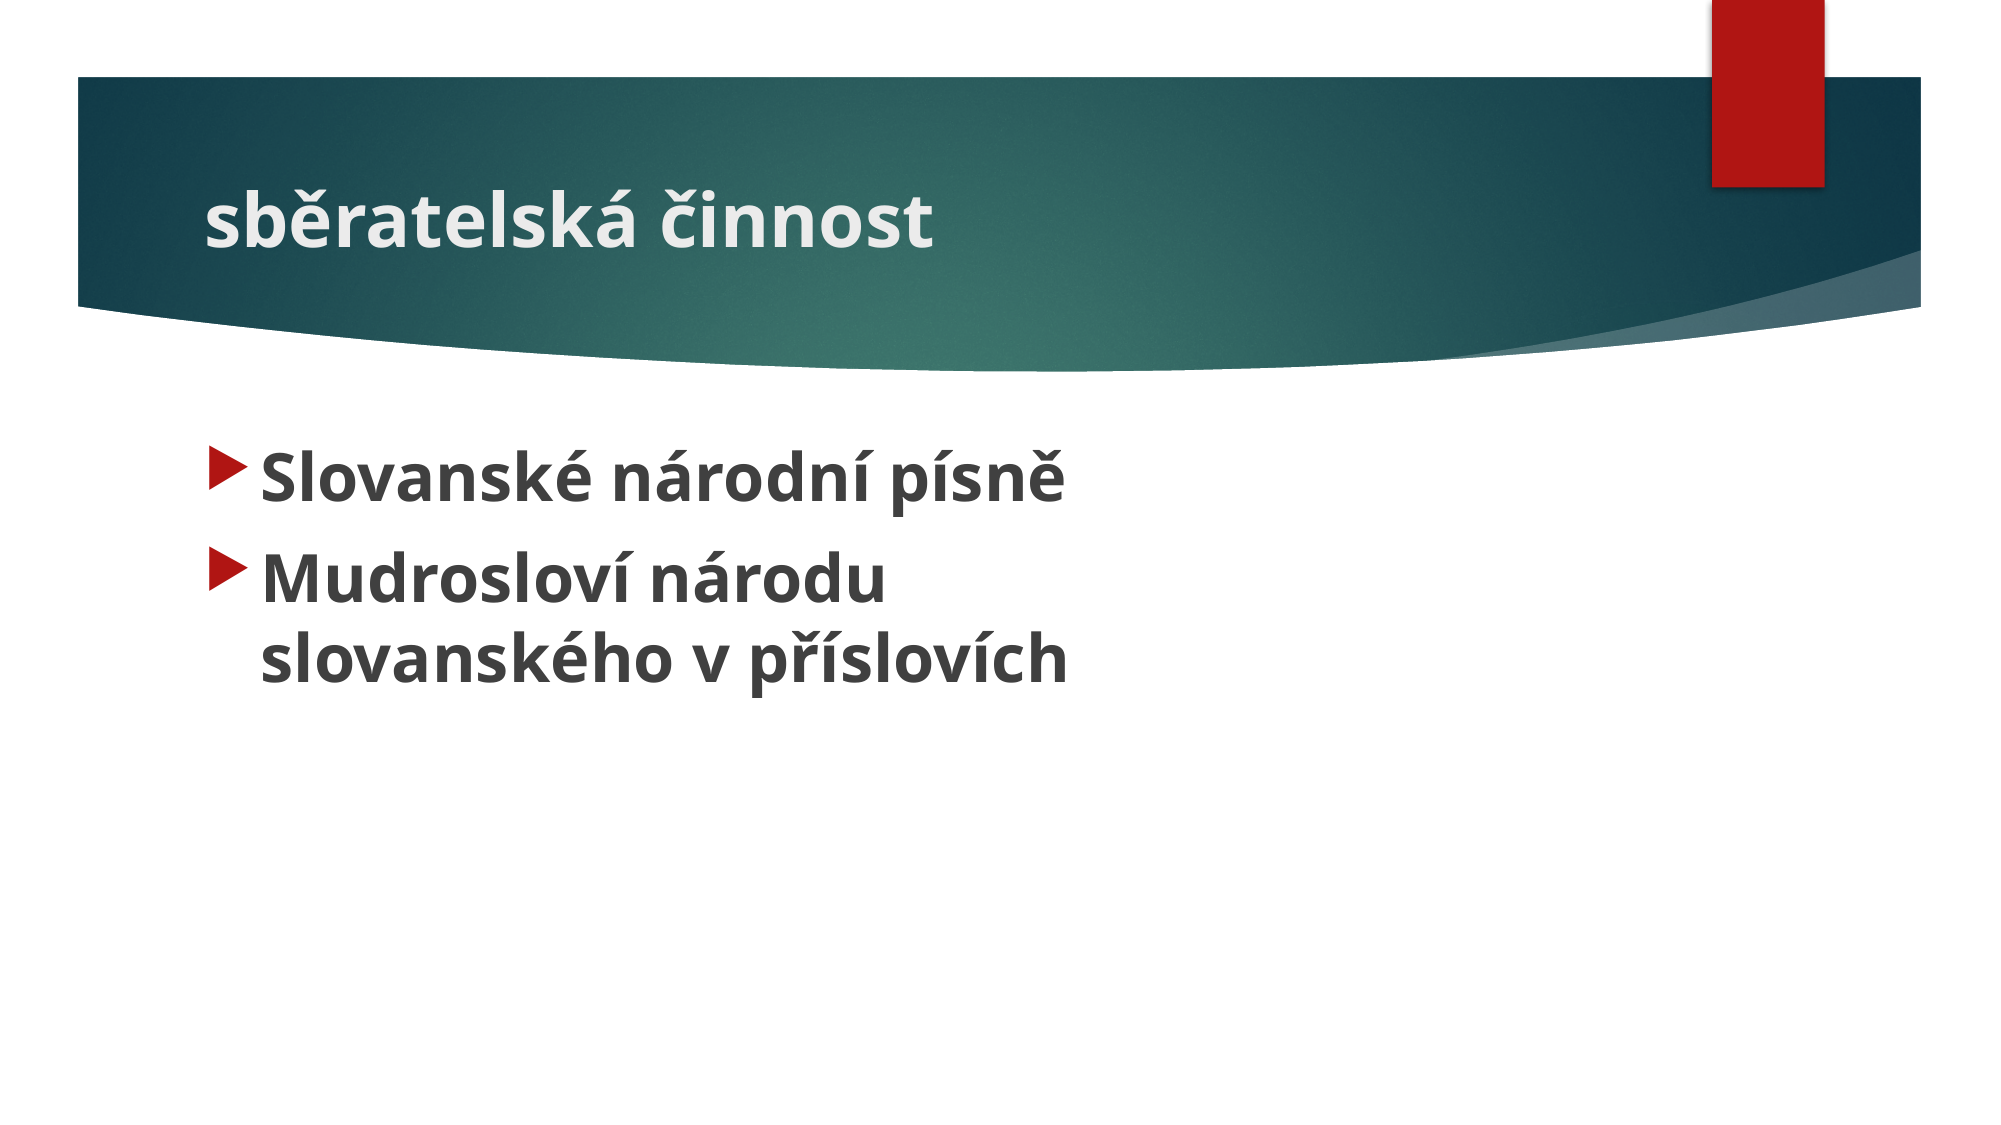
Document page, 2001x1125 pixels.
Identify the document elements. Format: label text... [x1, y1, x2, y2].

title sběratelská činnost [189, 159, 1638, 276]
list Slovanské národní písně Mudrosloví národu slovanského v příslovích [189, 427, 1638, 988]
